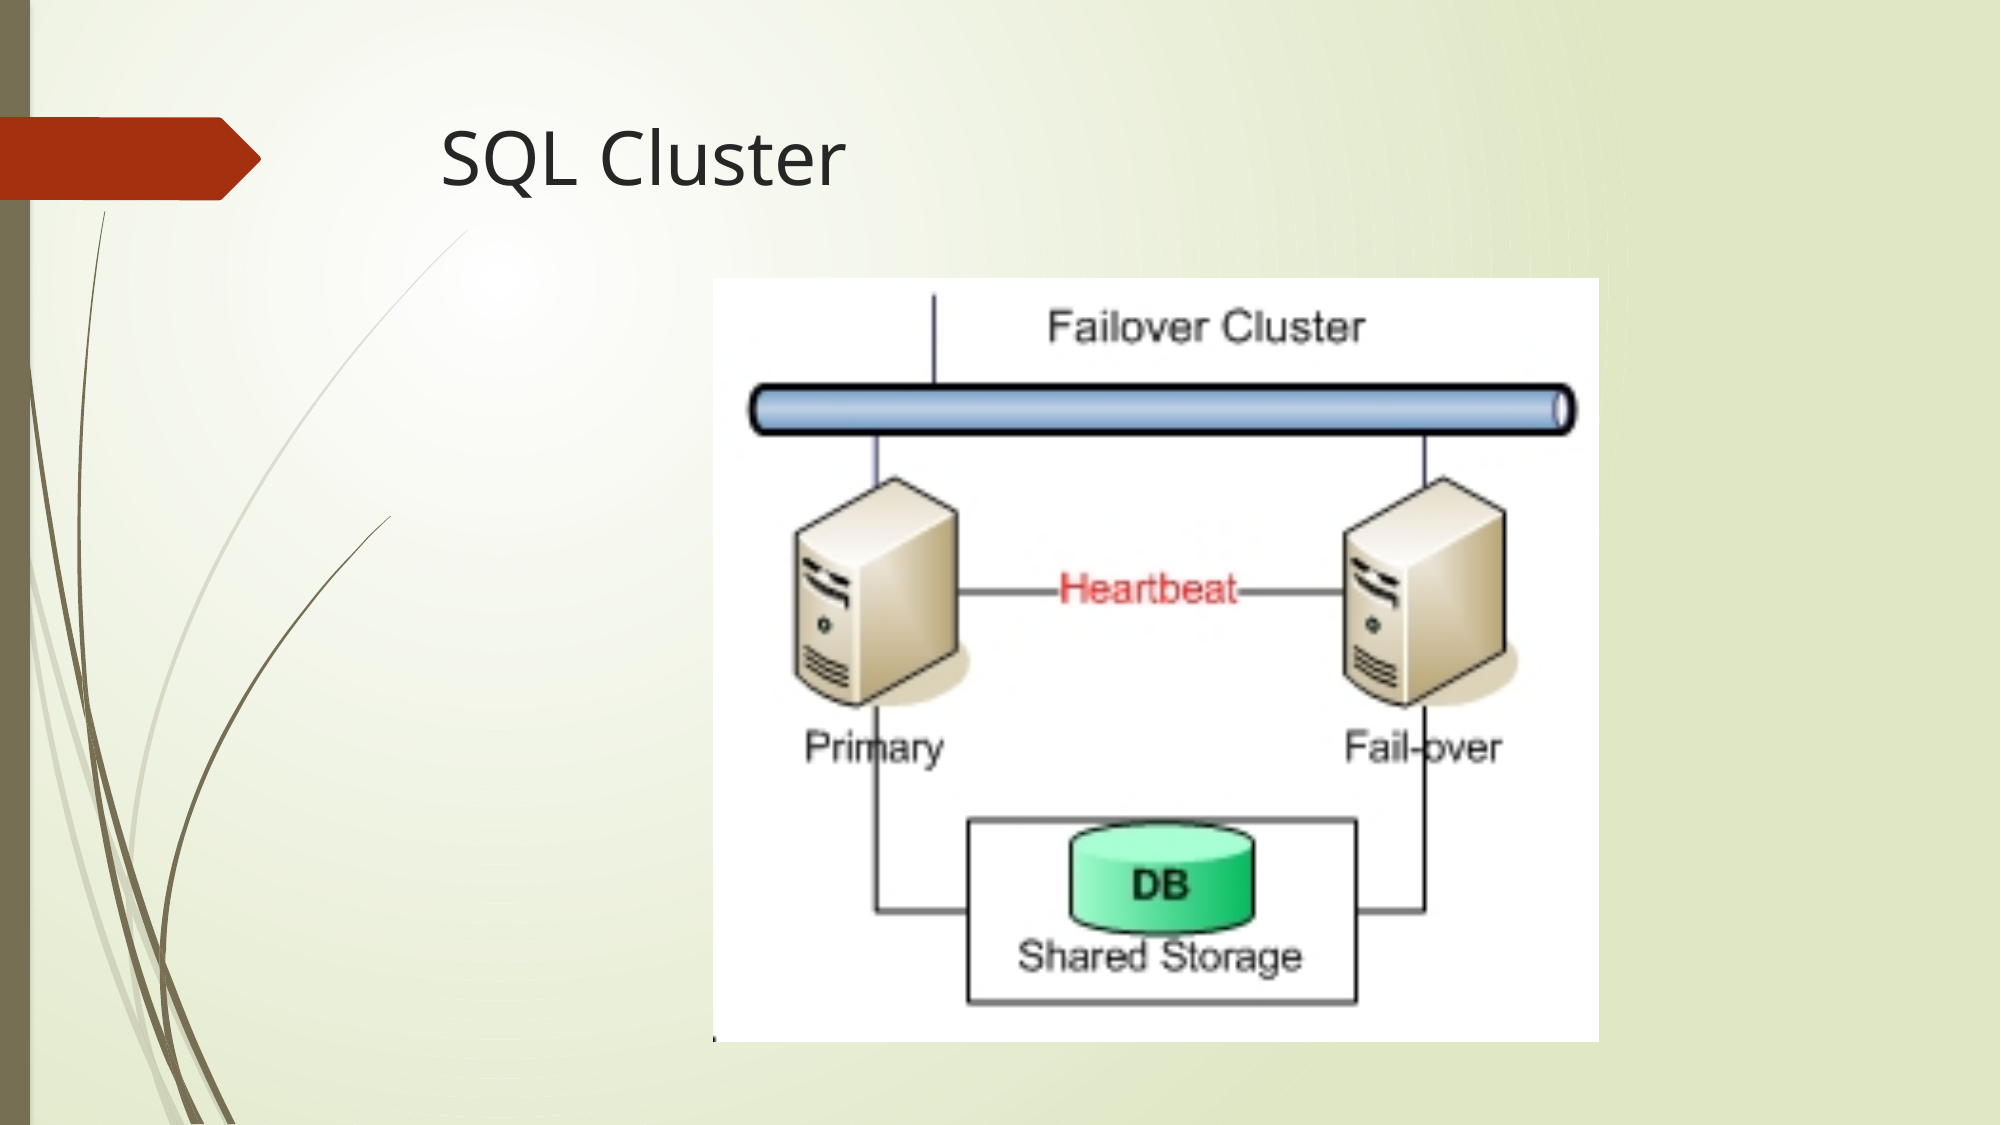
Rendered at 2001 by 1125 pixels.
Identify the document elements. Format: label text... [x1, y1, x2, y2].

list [713, 278, 1599, 1042]
title SQL Cluster [425, 102, 1888, 313]
